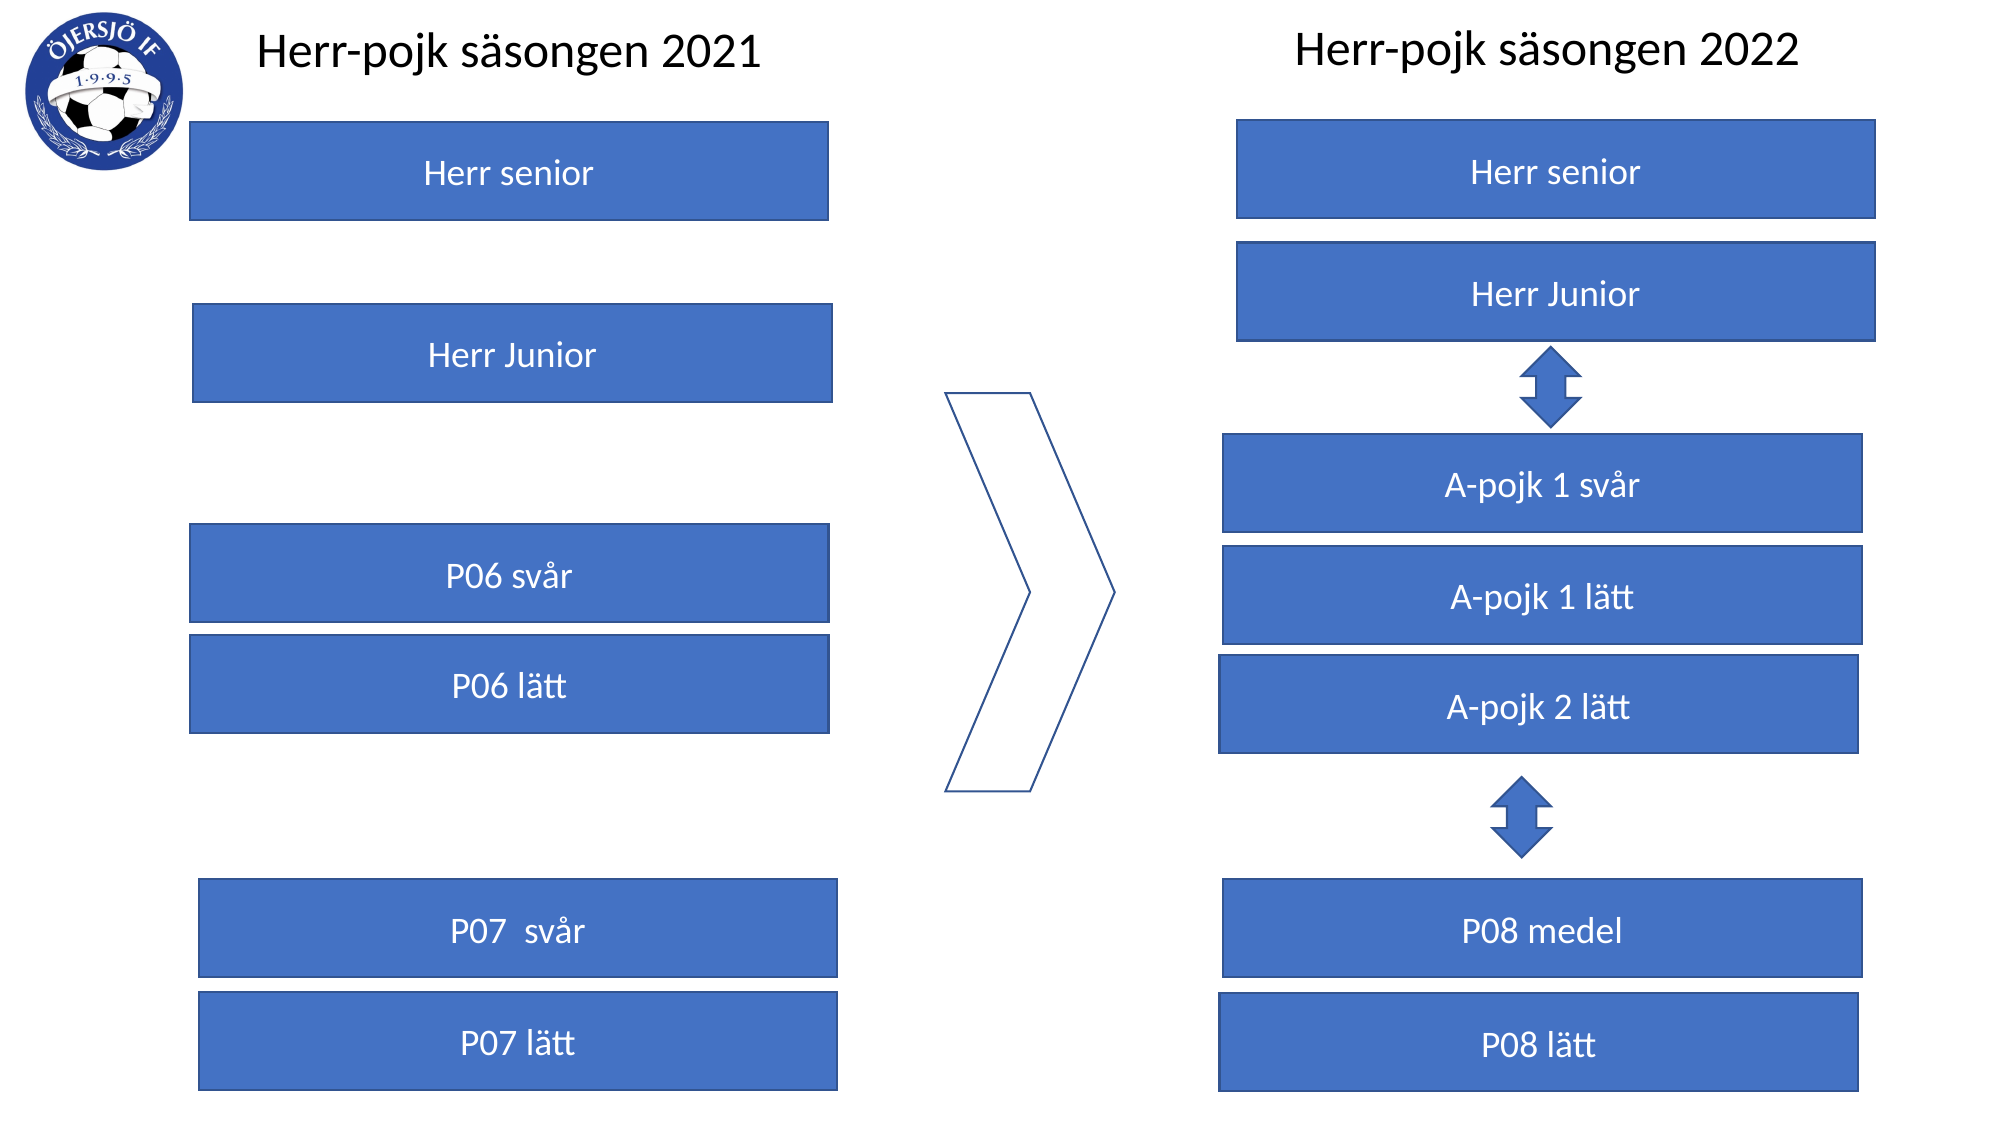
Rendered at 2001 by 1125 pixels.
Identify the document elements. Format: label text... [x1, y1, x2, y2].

text_box P07 svår [198, 878, 838, 978]
text_box [943, 392, 1116, 793]
text_box P06 svår [189, 523, 830, 623]
text_box A-pojk 1 lätt [1222, 545, 1863, 645]
text_box Herr senior [189, 121, 829, 221]
text_box A-pojk 2 lätt [1218, 654, 1859, 754]
text_box P06 lätt [189, 634, 830, 734]
text_box [1489, 775, 1554, 859]
text_box A-pojk 1 svår [1222, 433, 1863, 533]
text_box Herr-pojk säsongen 2021 [198, 10, 820, 85]
picture [23, 10, 185, 172]
text_box P07 lätt [198, 991, 838, 1091]
text_box Herr-pojk säsongen 2022 [1236, 7, 1858, 83]
text_box [1519, 345, 1583, 429]
text_box Herr Junior [192, 303, 833, 403]
text_box Herr Junior [1236, 241, 1876, 342]
text_box Herr senior [1236, 119, 1876, 219]
text_box P08 lätt [1218, 992, 1859, 1092]
text_box P08 medel [1222, 878, 1863, 978]
